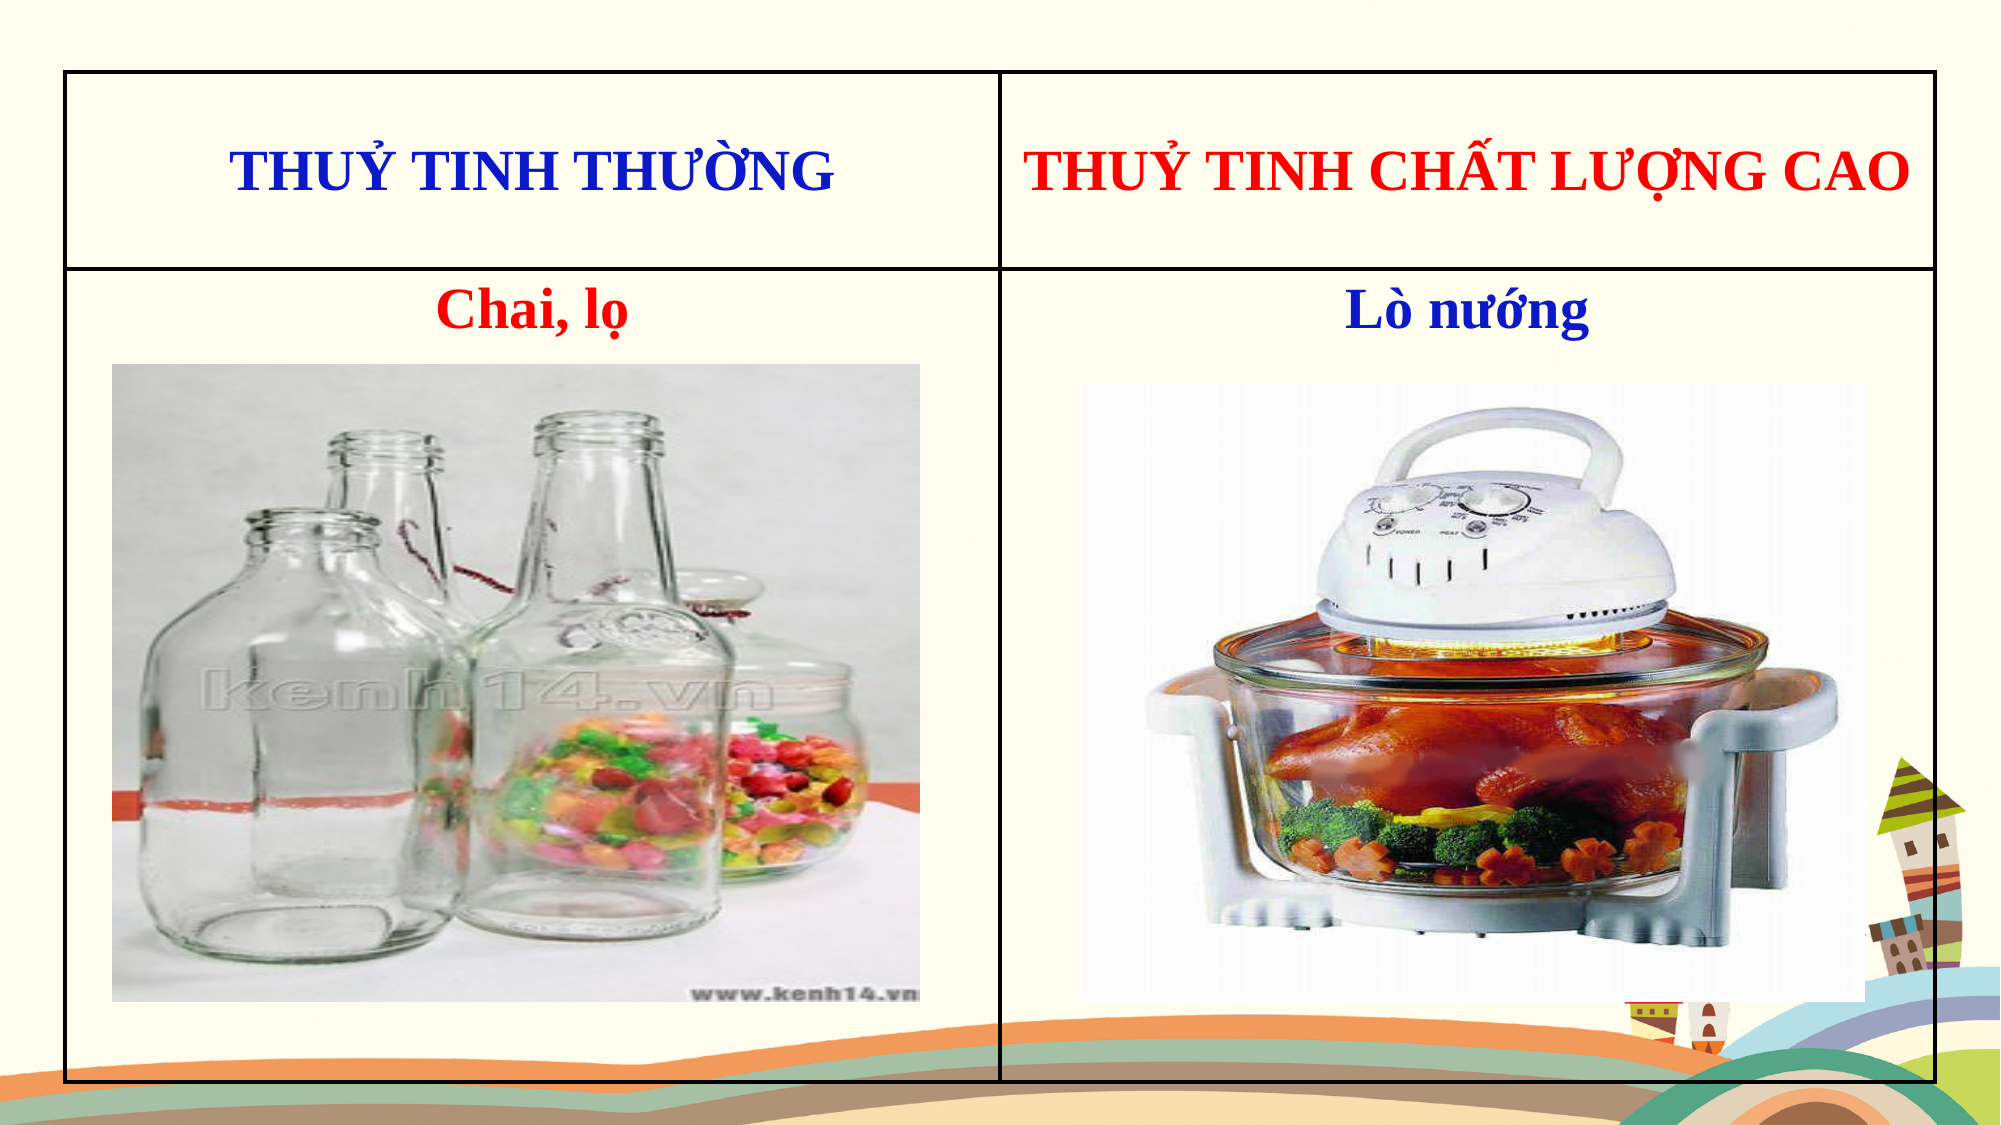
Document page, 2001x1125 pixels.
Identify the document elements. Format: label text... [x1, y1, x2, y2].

table_header THUỶ TINH THƯỜNG [67, 74, 998, 267]
picture [0, 0, 2000, 1125]
table_cell Chai, lọ [67, 271, 998, 1080]
table_cell Lò nướng [1002, 271, 1933, 1080]
table_header THUỶ TINH CHẤT LƯỢNG CAO [1002, 74, 1933, 267]
